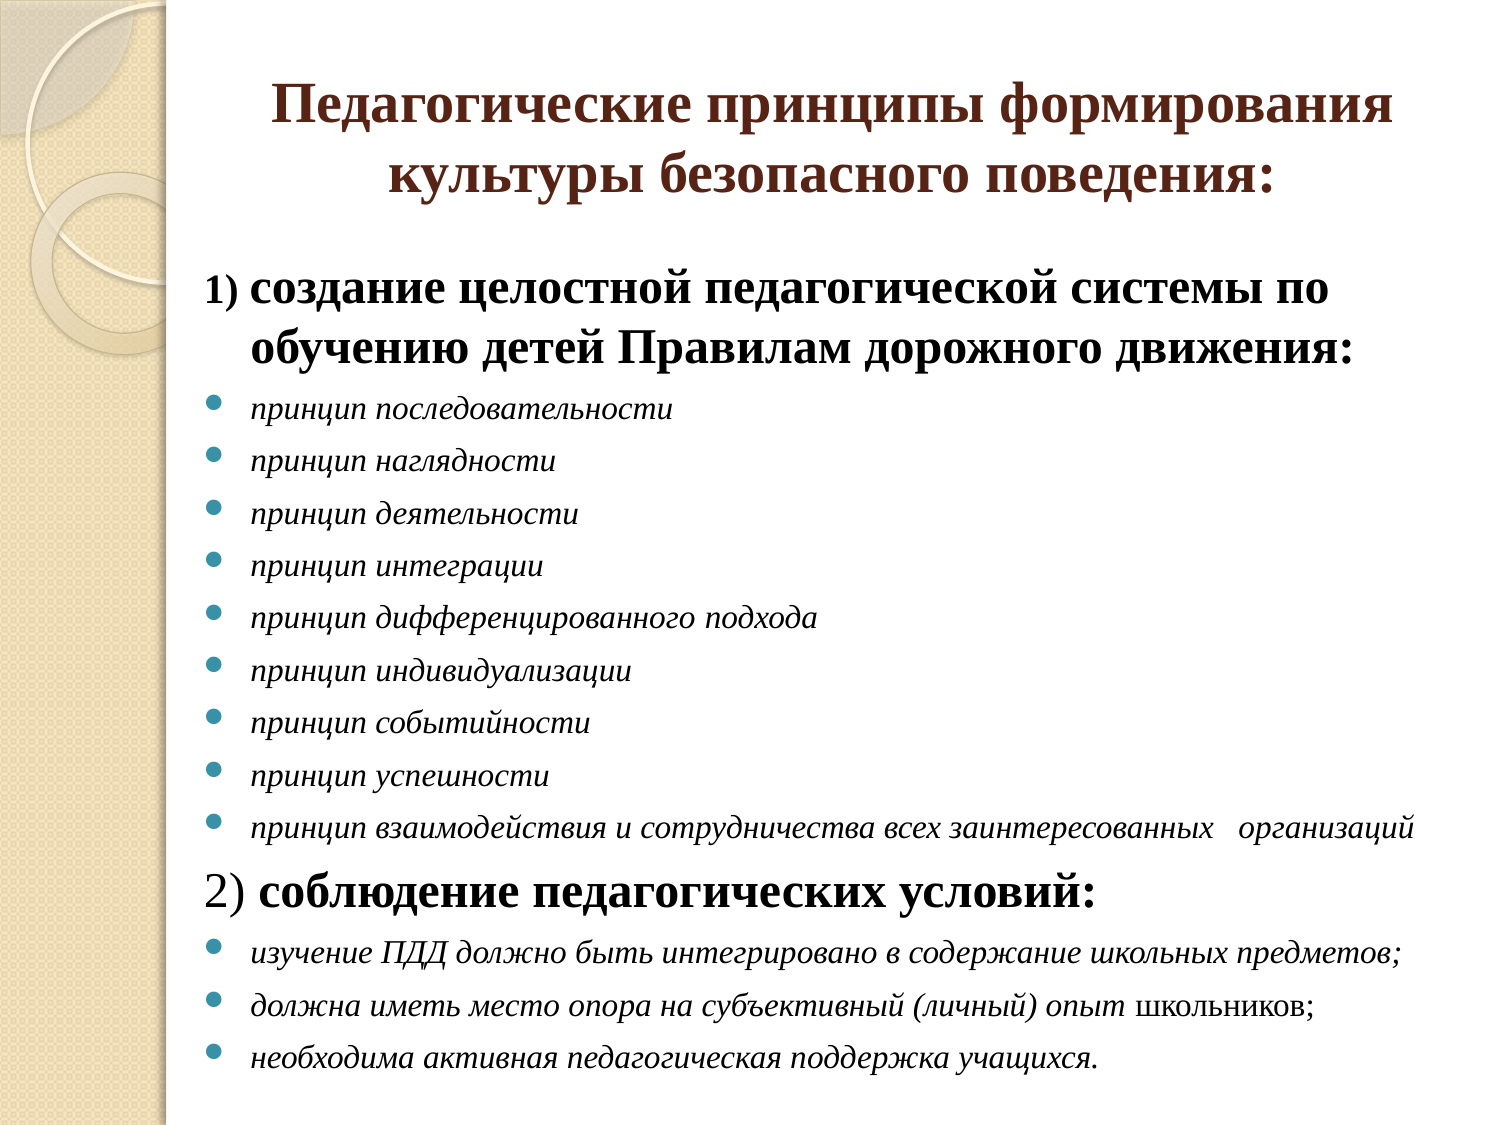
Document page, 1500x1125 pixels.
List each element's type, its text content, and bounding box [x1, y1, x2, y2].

title Педагогические принципы формирования культуры безопасного поведения: [199, 45, 1466, 223]
list 1) создание целостной педагогической системы по обучению детей Правилам дорожного движения: принцип последовательности принцип наглядности принцип деятельности принцип интеграции принцип дифференцированного подхода принцип индивидуализации принцип событийности принцип успешности принцип взаимодействия и сотрудничества всех заинтересованных организаций 2) соблюдение педагогических условий: изучение ПДД должно быть интегрировано в содержание школьных предметов; должна иметь место опора на субъективный (личный) опыт школьников; необходима активная педагогическая поддержка учащихся. [175, 246, 1466, 1090]
